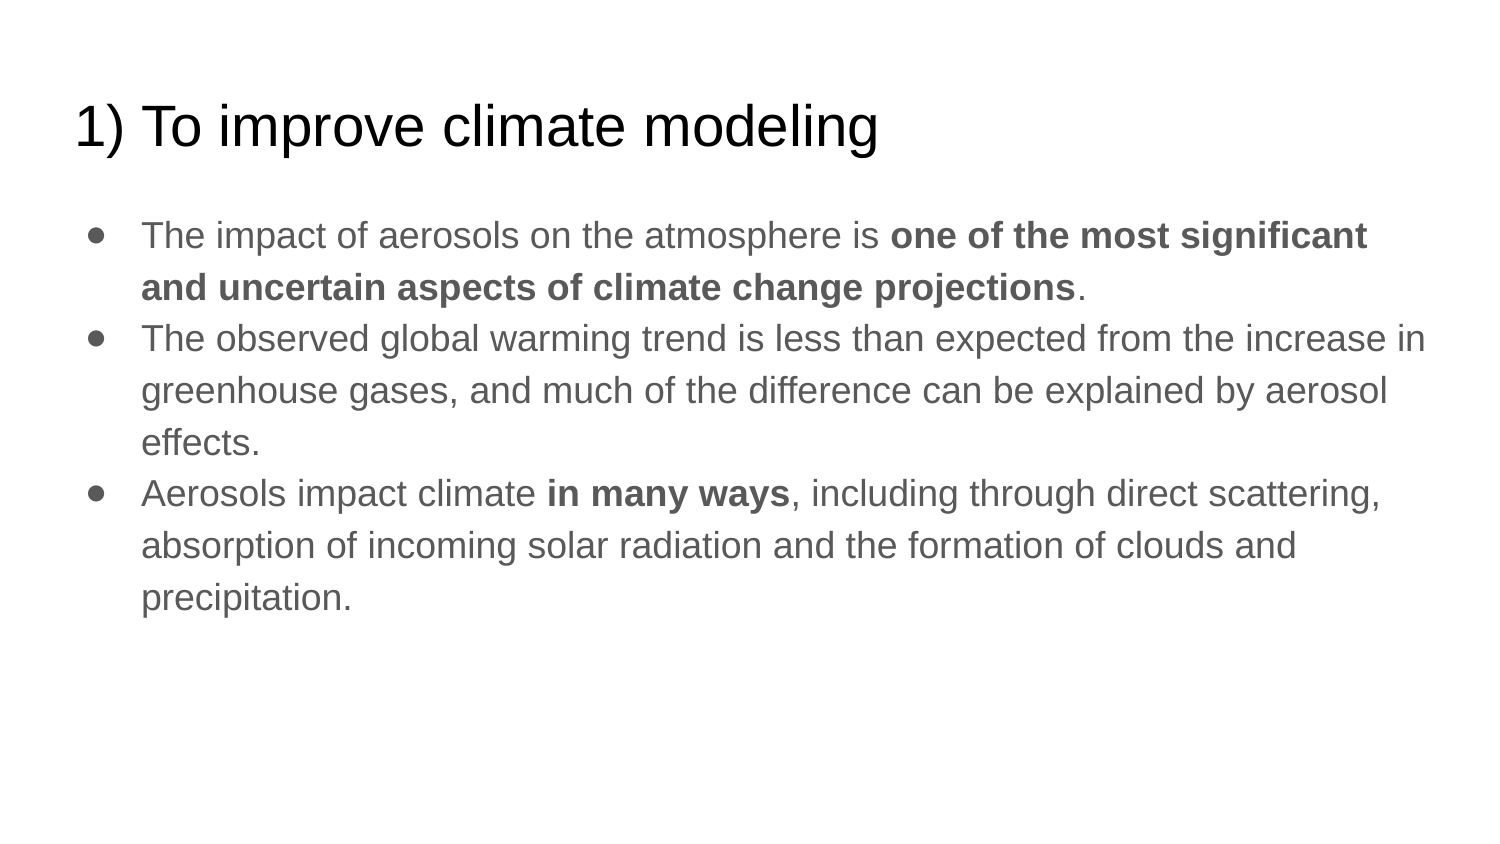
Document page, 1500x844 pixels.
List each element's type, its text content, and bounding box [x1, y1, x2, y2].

list The impact of aerosols on the atmosphere is one of the most significant and uncertain aspects of climate change projections. The observed global warming trend is less than expected from the increase in greenhouse gases, and much of the difference can be explained by aerosol effects. Aerosols impact climate in many ways, including through direct scattering, absorption of incoming solar radiation and the formation of clouds and precipitation. [51, 189, 1449, 775]
title To improve climate modeling [51, 72, 1449, 167]
